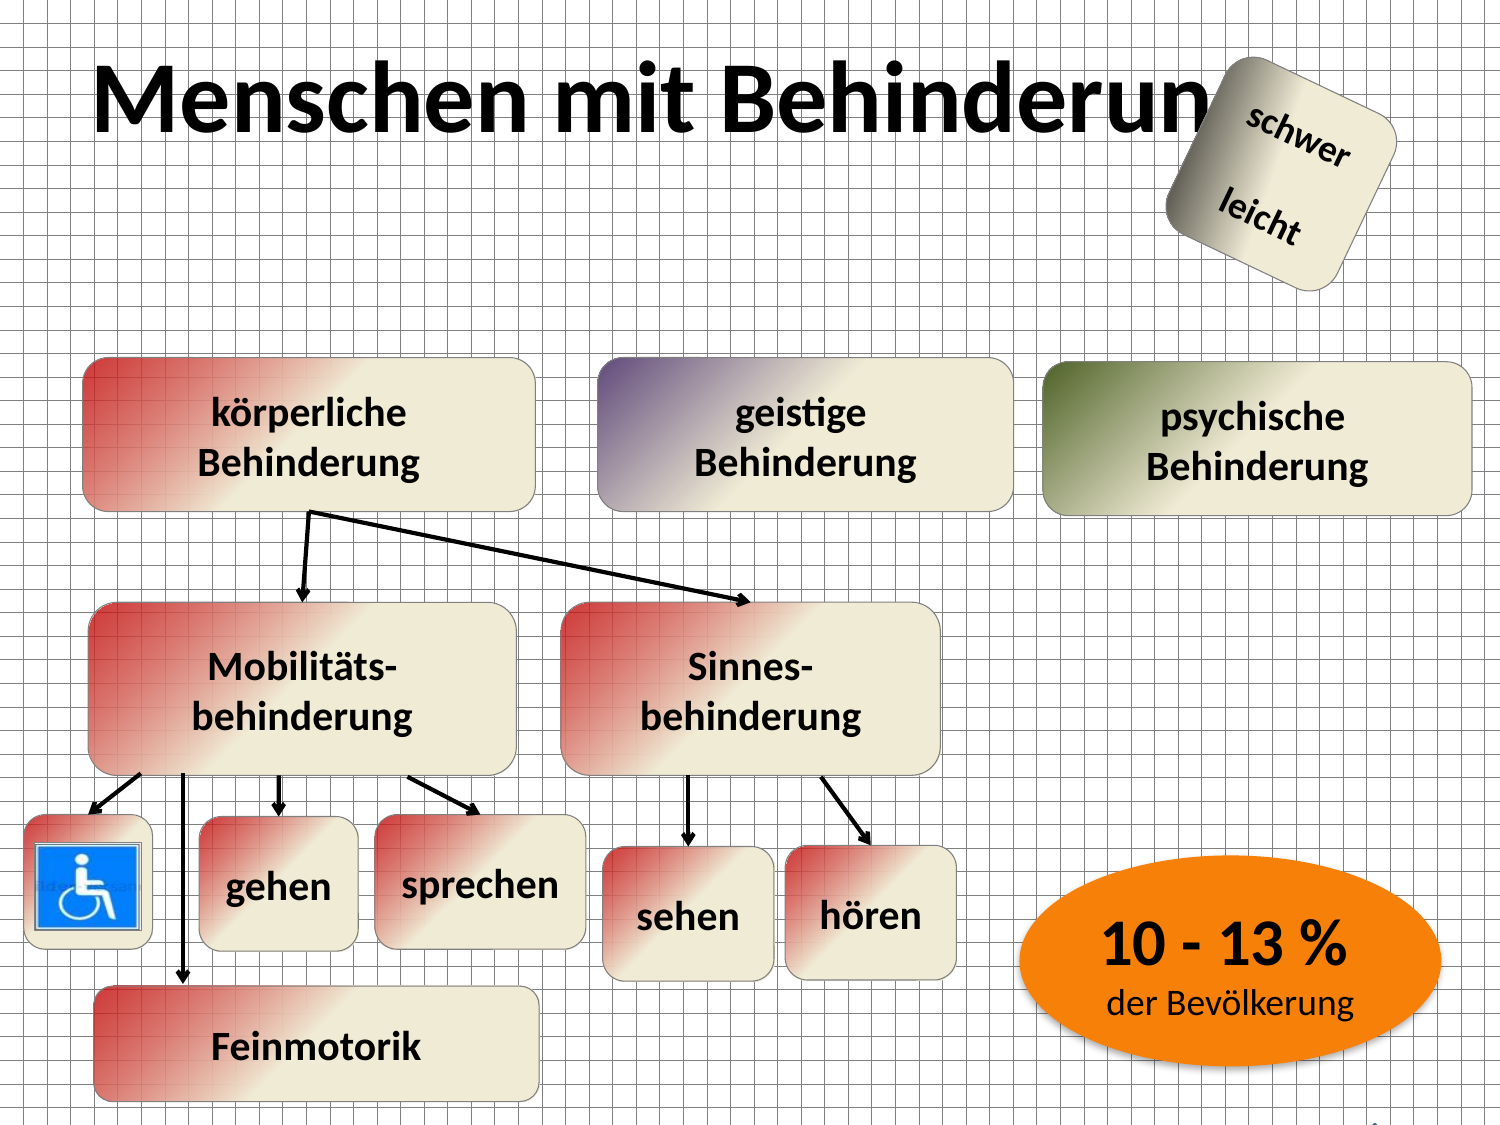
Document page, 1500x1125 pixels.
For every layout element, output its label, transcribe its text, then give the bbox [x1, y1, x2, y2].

text_box körperliche Behinderung [80, 355, 538, 514]
text_box gehen [197, 814, 361, 954]
text_box psychische Behinderung [1040, 359, 1475, 518]
text_box Feinmotorik [91, 983, 542, 1104]
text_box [308, 511, 751, 603]
text_box 10 - 13 % der Bevölkerung [1017, 853, 1444, 1069]
text_box sprechen [372, 812, 588, 952]
title Menschen mit Behinderung [41, 23, 1500, 161]
text_box hören [783, 843, 959, 983]
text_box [407, 776, 481, 815]
text_box schwer leicht [1163, 55, 1399, 294]
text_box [820, 776, 871, 846]
text_box Sinnes-behinderung [558, 600, 943, 778]
text_box Mobilitäts-behinderung [85, 600, 519, 778]
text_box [87, 773, 142, 815]
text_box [23, 814, 153, 950]
text_box sehen [600, 844, 777, 984]
text_box geistige Behinderung [595, 355, 1016, 514]
